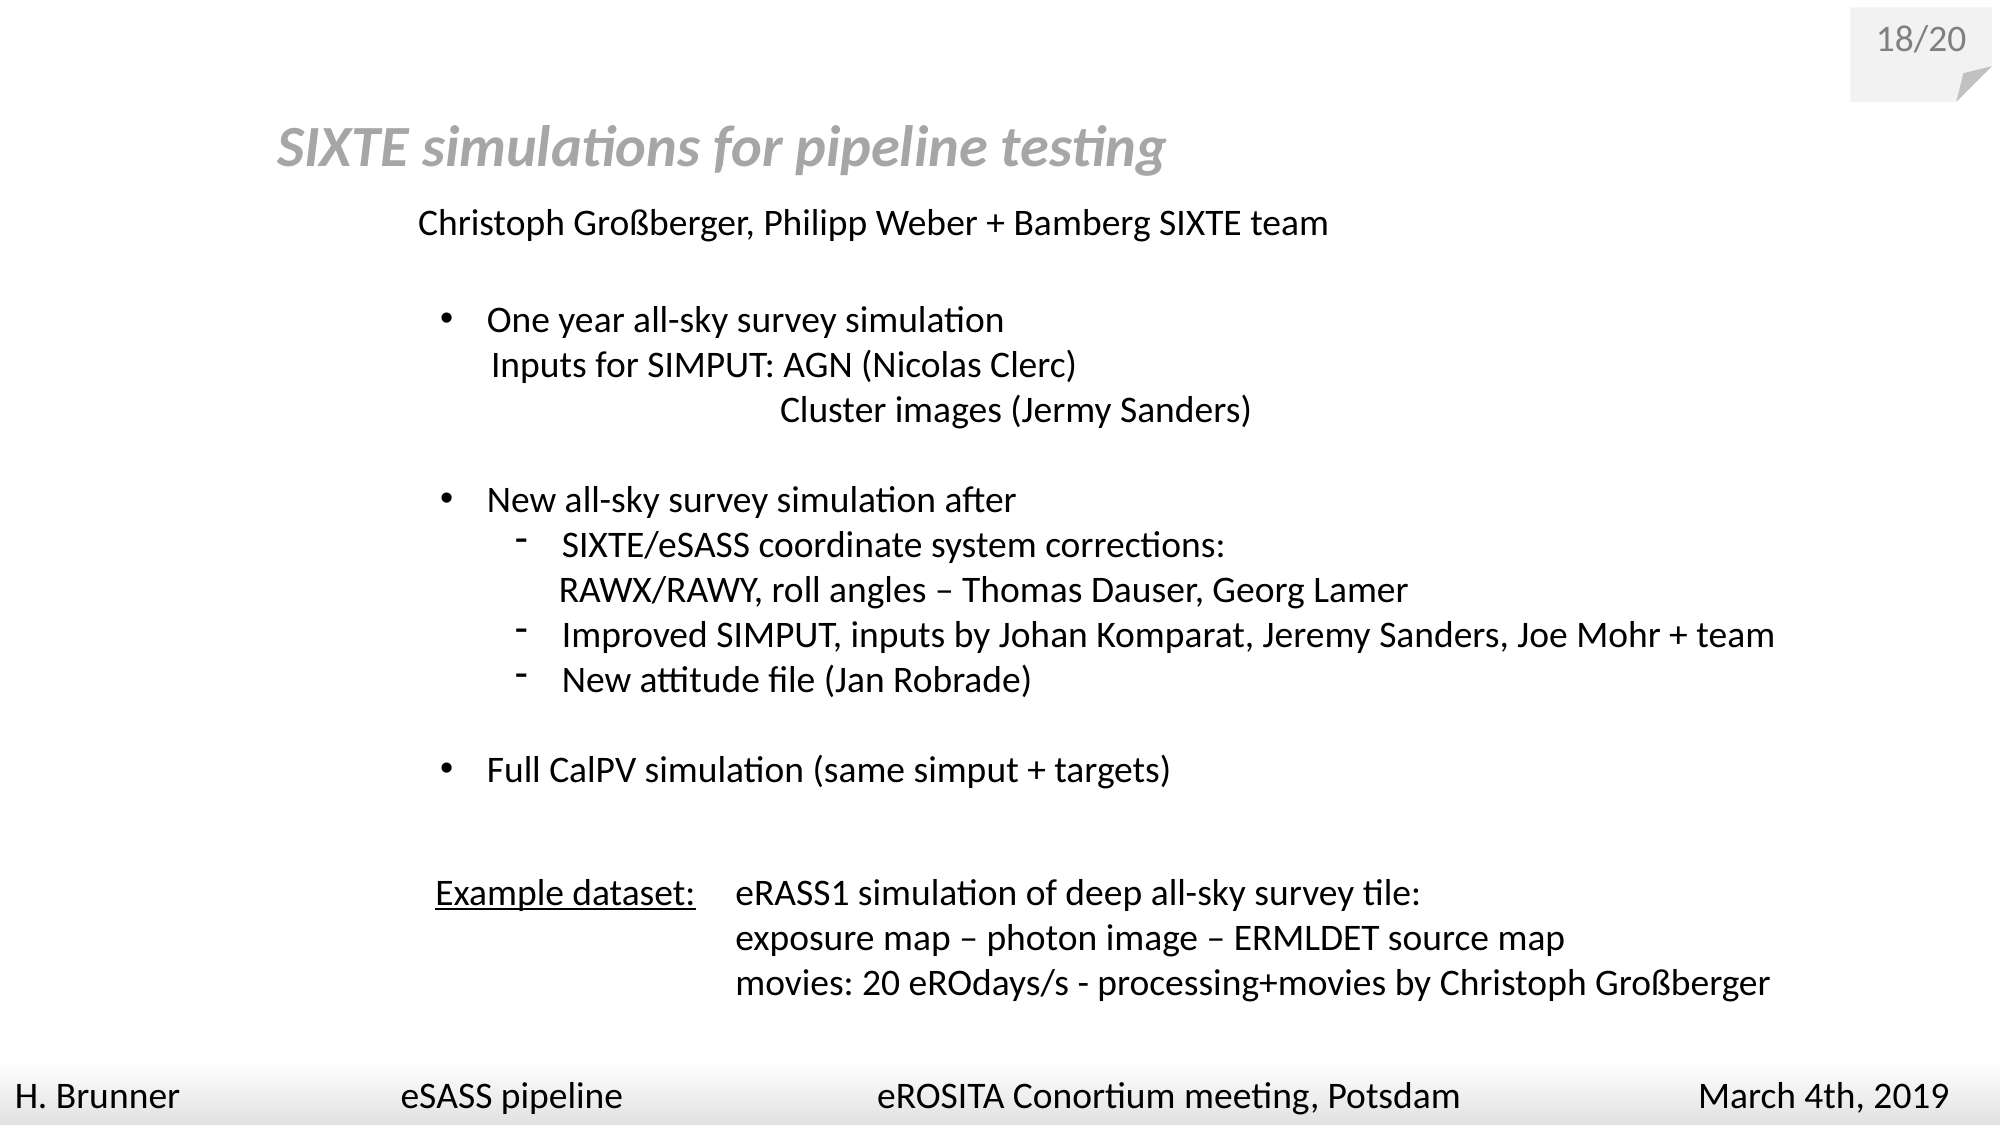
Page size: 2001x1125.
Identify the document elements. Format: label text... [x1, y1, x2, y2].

text_box One year all-sky survey simulation Inputs for SIMPUT: AGN (Nicolas Clerc) Cluster images (Jermy Sanders) New all-sky survey simulation after SIXTE/eSASS coordinate system corrections: RAWX/RAWY, roll angles – Thomas Dauser, Georg Lamer Improved SIMPUT, inputs by Johan Komparat, Jeremy Sanders, Joe Mohr + team New attitude file (Jan Robrade) Full CalPV simulation (same simput + targets) [425, 287, 1792, 798]
text_box Example dataset: eRASS1 simulation of deep all-sky survey tile: exposure map – photon image – ERMLDET source map movies: 20 eROdays/s - processing+movies by Christoph Großberger [420, 860, 1796, 1010]
text_box H. Brunner eSASS pipeline eROSITA Conortium meeting, Potsdam March 4th, 2019 [0, 1063, 2000, 1125]
text_box SIXTE simulations for pipeline testing [262, 101, 1196, 186]
text_box Christoph Großberger, Philipp Weber + Bamberg SIXTE team [403, 190, 1346, 251]
text_box 18/20 [1849, 6, 1996, 103]
